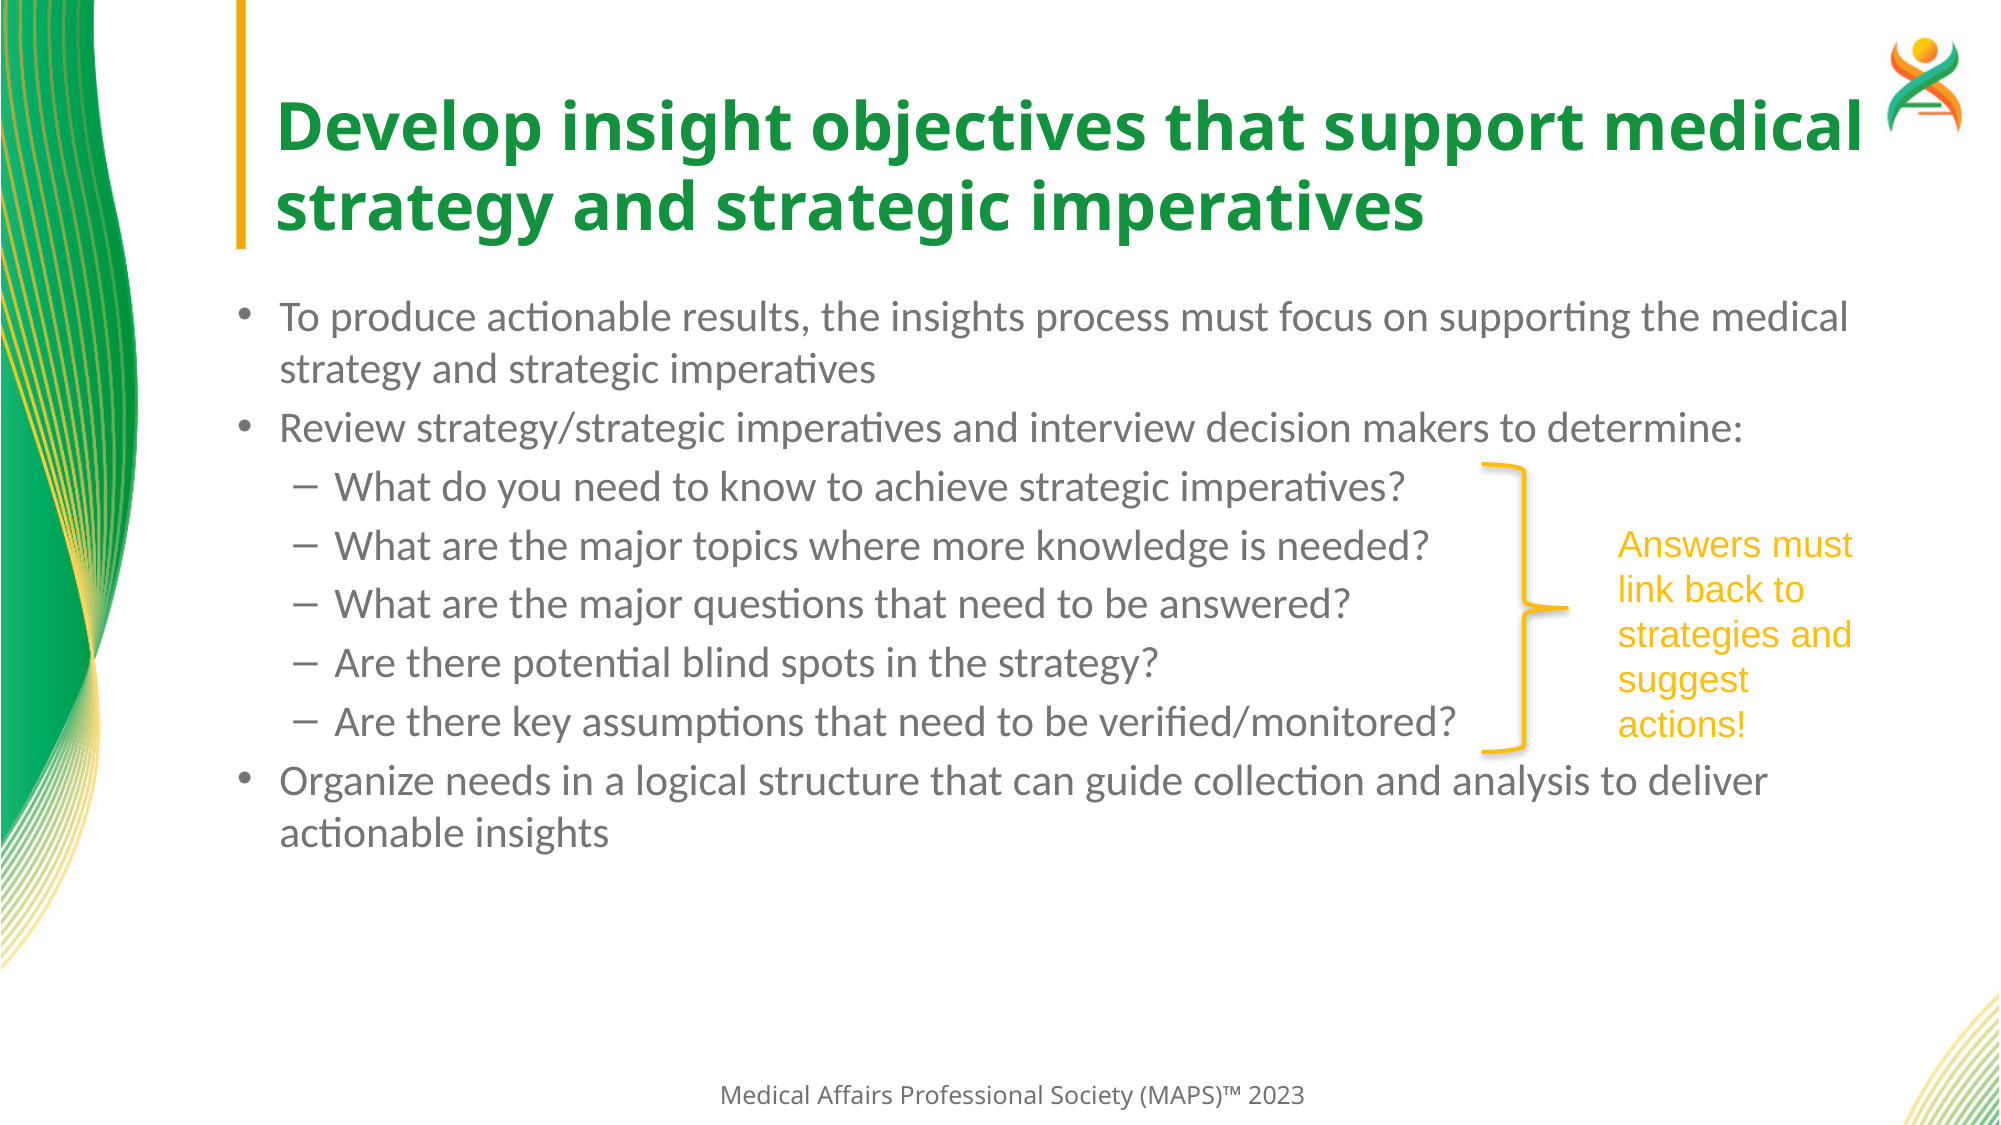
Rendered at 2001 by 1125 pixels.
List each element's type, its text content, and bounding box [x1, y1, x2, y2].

picture [1872, 5, 1999, 138]
picture [215, 0, 267, 274]
title Develop insight objectives that support medical strategy and strategic imperatives [267, 66, 1939, 263]
list To produce actionable results, the insights process must focus on supporting the medical strategy and strategic imperatives Review strategy/strategic imperatives and interview decision makers to determine: What do you need to know to achieve strategic imperatives? What are the major topics where more knowledge is needed? What are the major questions that need to be answered? Are there potential blind spots in the strategy? Are there key assumptions that need to be verified/monitored? Organize needs in a logical structure that can guide collection and analysis to deliver actionable insights [229, 279, 1956, 1029]
text_box Answers must link back to strategies and suggest actions! [1610, 513, 1884, 753]
picture [1, 0, 190, 1125]
text_box [1481, 464, 1567, 753]
picture [1874, 979, 2000, 1125]
